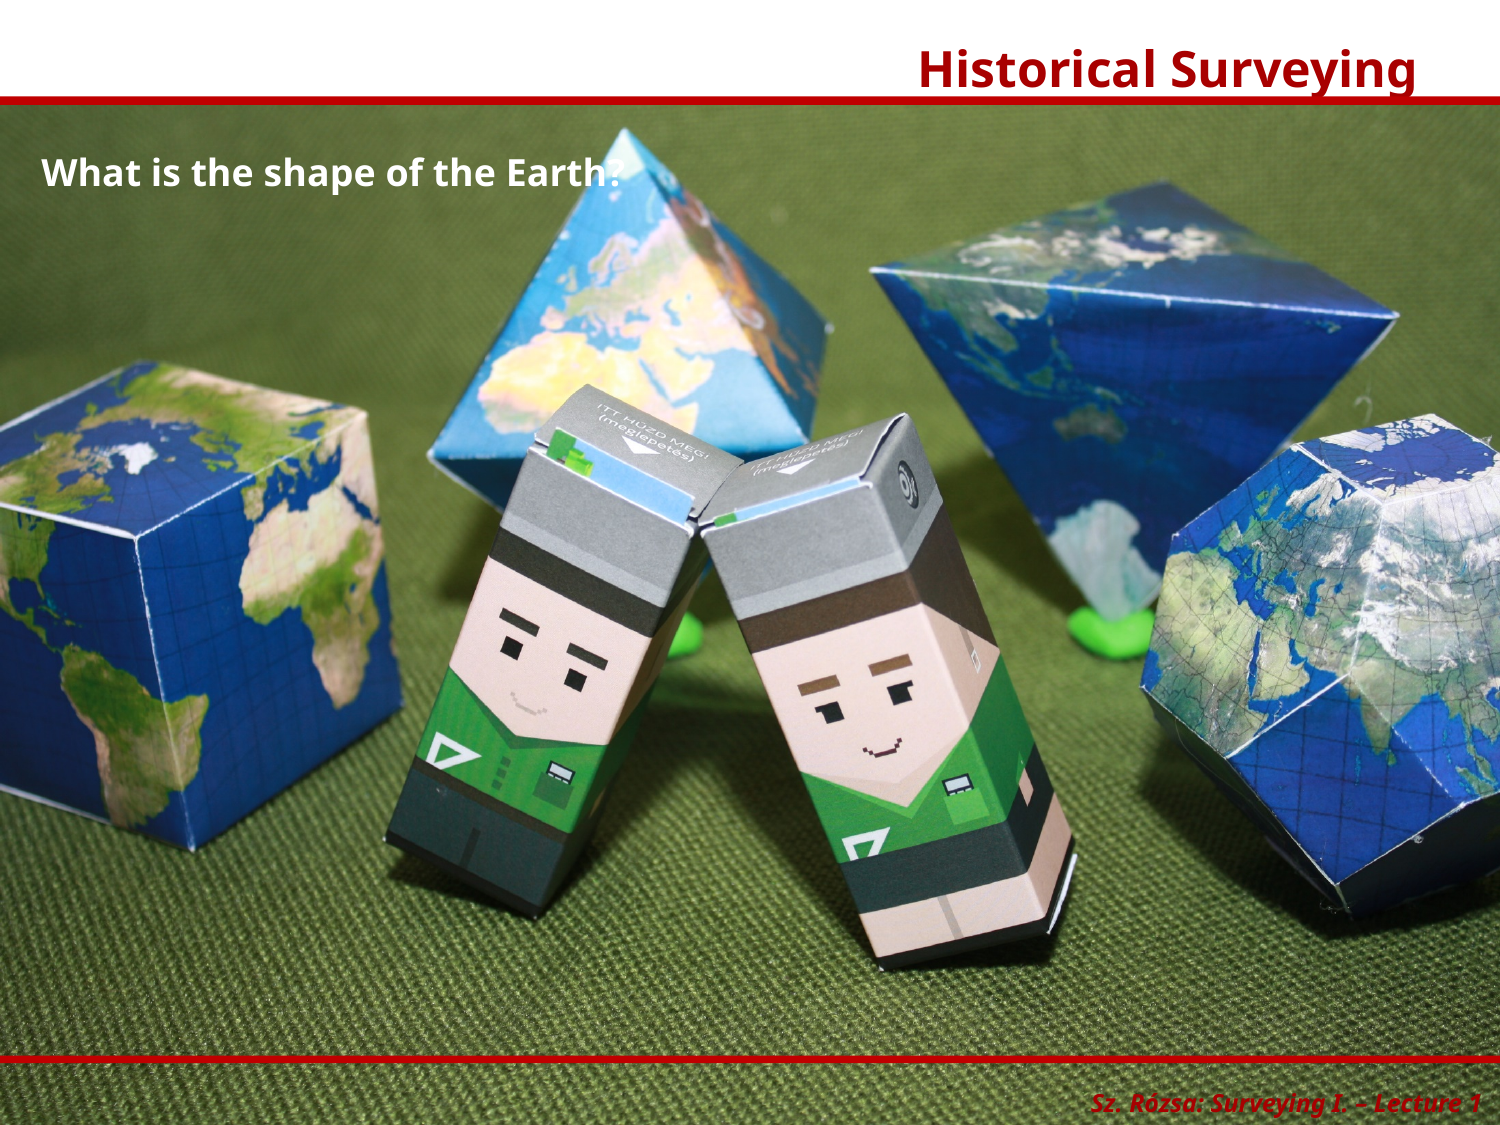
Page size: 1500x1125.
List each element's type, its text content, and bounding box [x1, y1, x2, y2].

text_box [0, 96, 1500, 1125]
text_box Historical Surveying [902, 29, 1434, 96]
